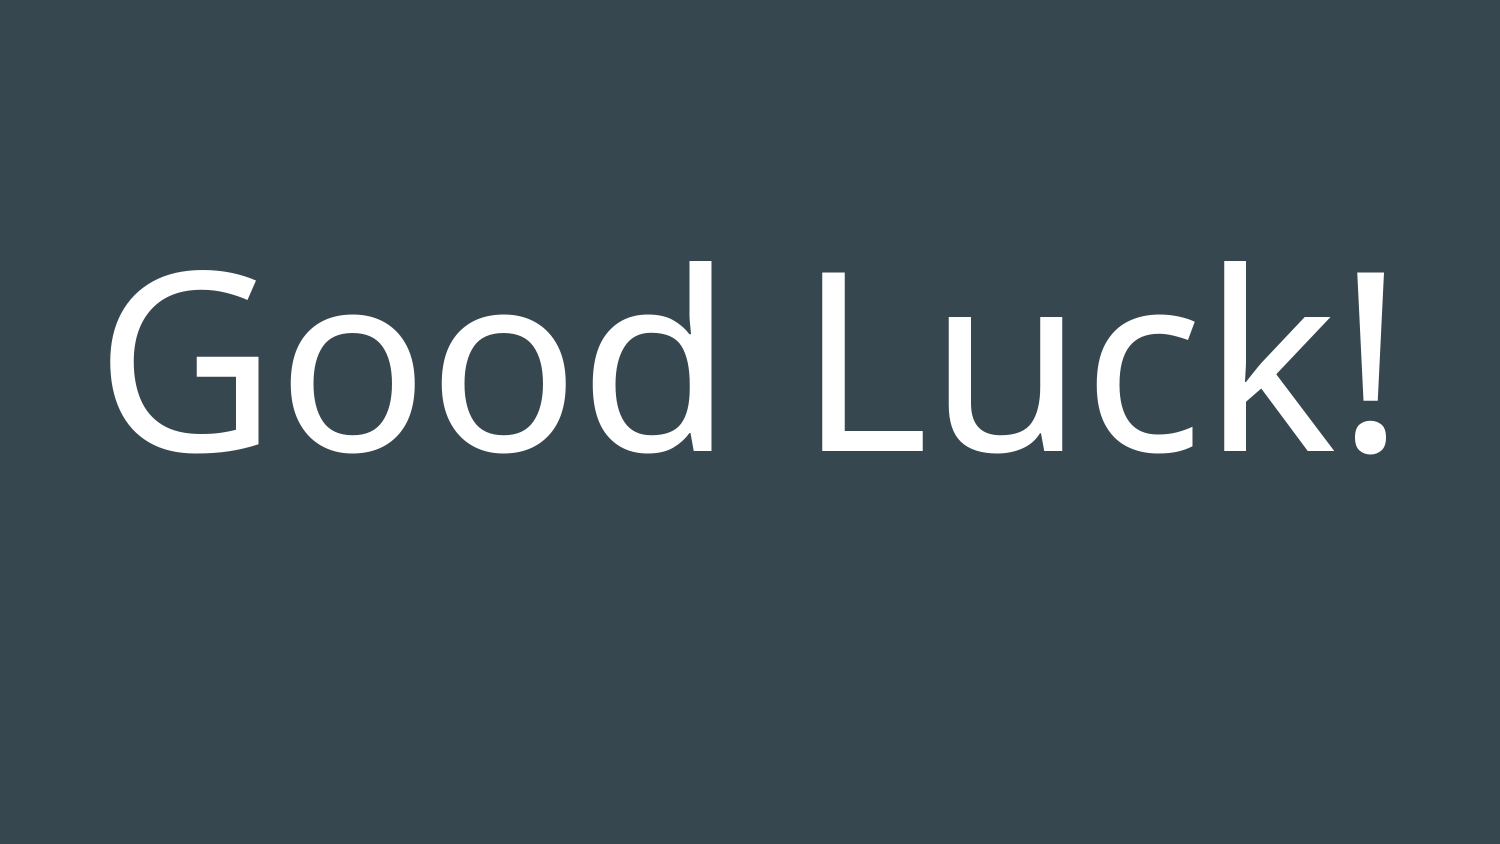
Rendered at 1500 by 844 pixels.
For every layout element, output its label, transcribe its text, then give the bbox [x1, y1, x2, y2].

title Good Luck! [51, 205, 1449, 517]
